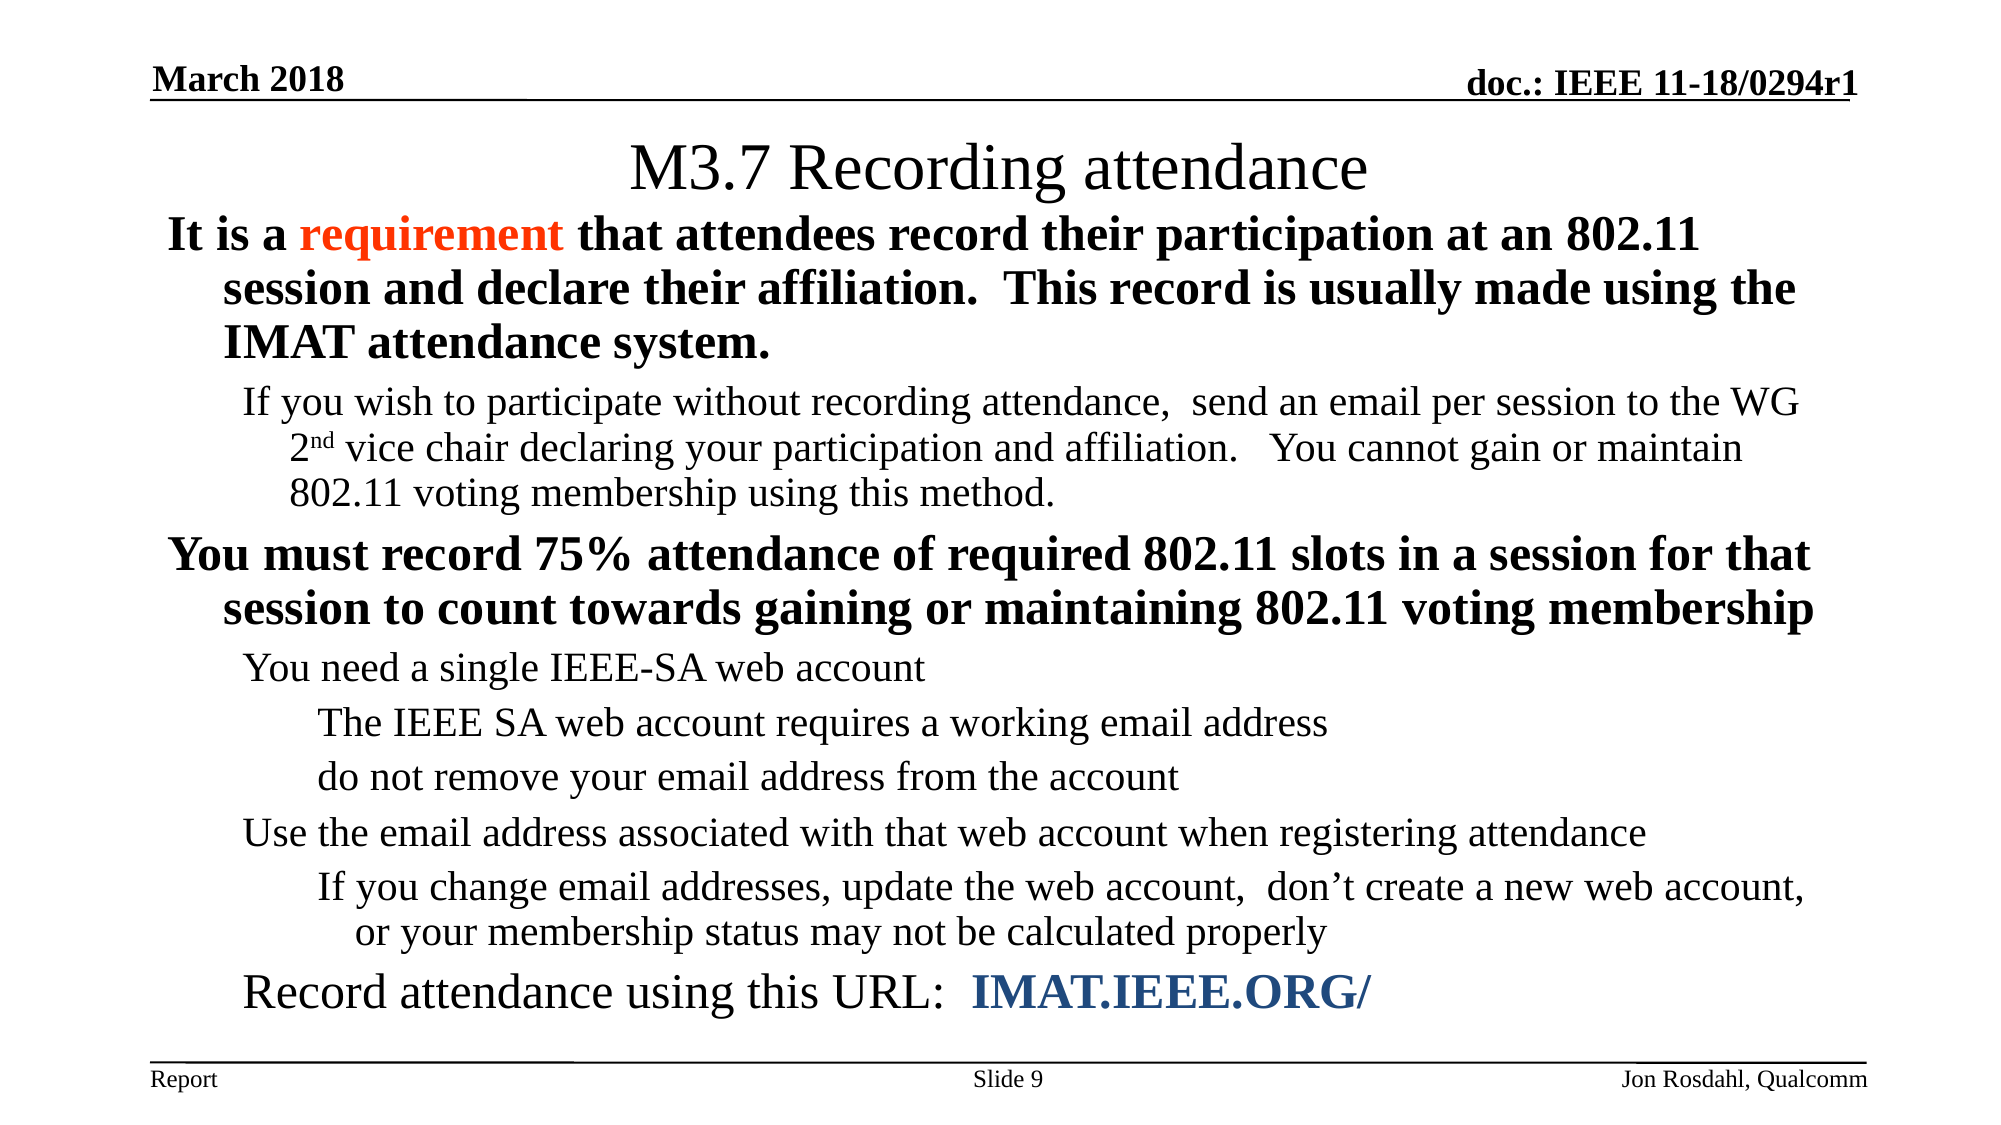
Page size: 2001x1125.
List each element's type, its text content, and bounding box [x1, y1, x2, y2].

footer Jon Rosdahl, Qualcomm [1171, 1061, 1869, 1093]
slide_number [152, 54, 563, 100]
list It is a requirement that attendees record their participation at an 802.11 session and declare their affiliation. This record is usually made using the IMAT attendance system. If you wish to participate without recording attendance, send an email per session to the WG 2nd vice chair declaring your participation and affiliation. You cannot gain or maintain 802.11 voting membership using this method. You must record 75% attendance of required 802.11 slots in a session for that session to count towards gaining or maintaining 802.11 voting membership You need a single IEEE-SA web account The IEEE SA web account requires a working email address do not remove your email address from the account Use the email address associated with that web account when registering attendance If you change email addresses, update the web account, don’t create a new web account, or your membership status may not be calculated properly Record attendance using this URL: IMAT.IEEE.ORG/ [152, 199, 1869, 1051]
slide_number Slide 9 [950, 1061, 1067, 1123]
title M3.7 Recording attendance [362, 112, 1638, 199]
